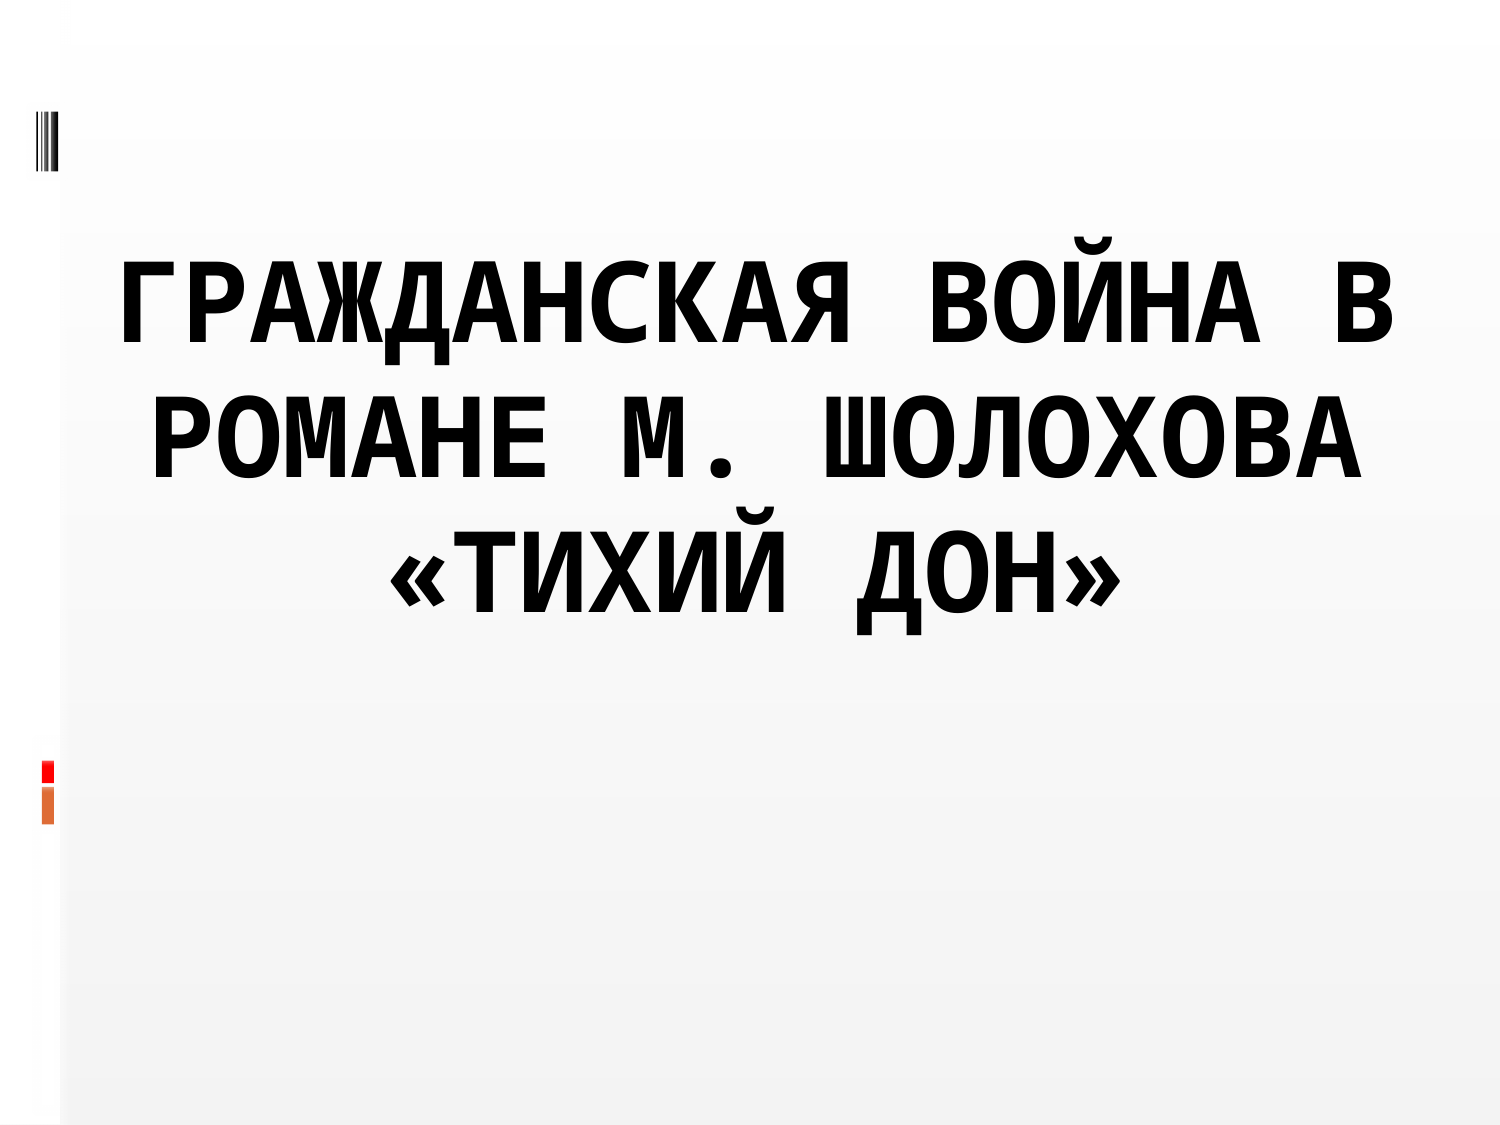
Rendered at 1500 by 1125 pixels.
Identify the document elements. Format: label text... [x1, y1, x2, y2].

title Гражданская война в романе М. Шолохова «Тихий Дон» [75, 222, 1438, 844]
